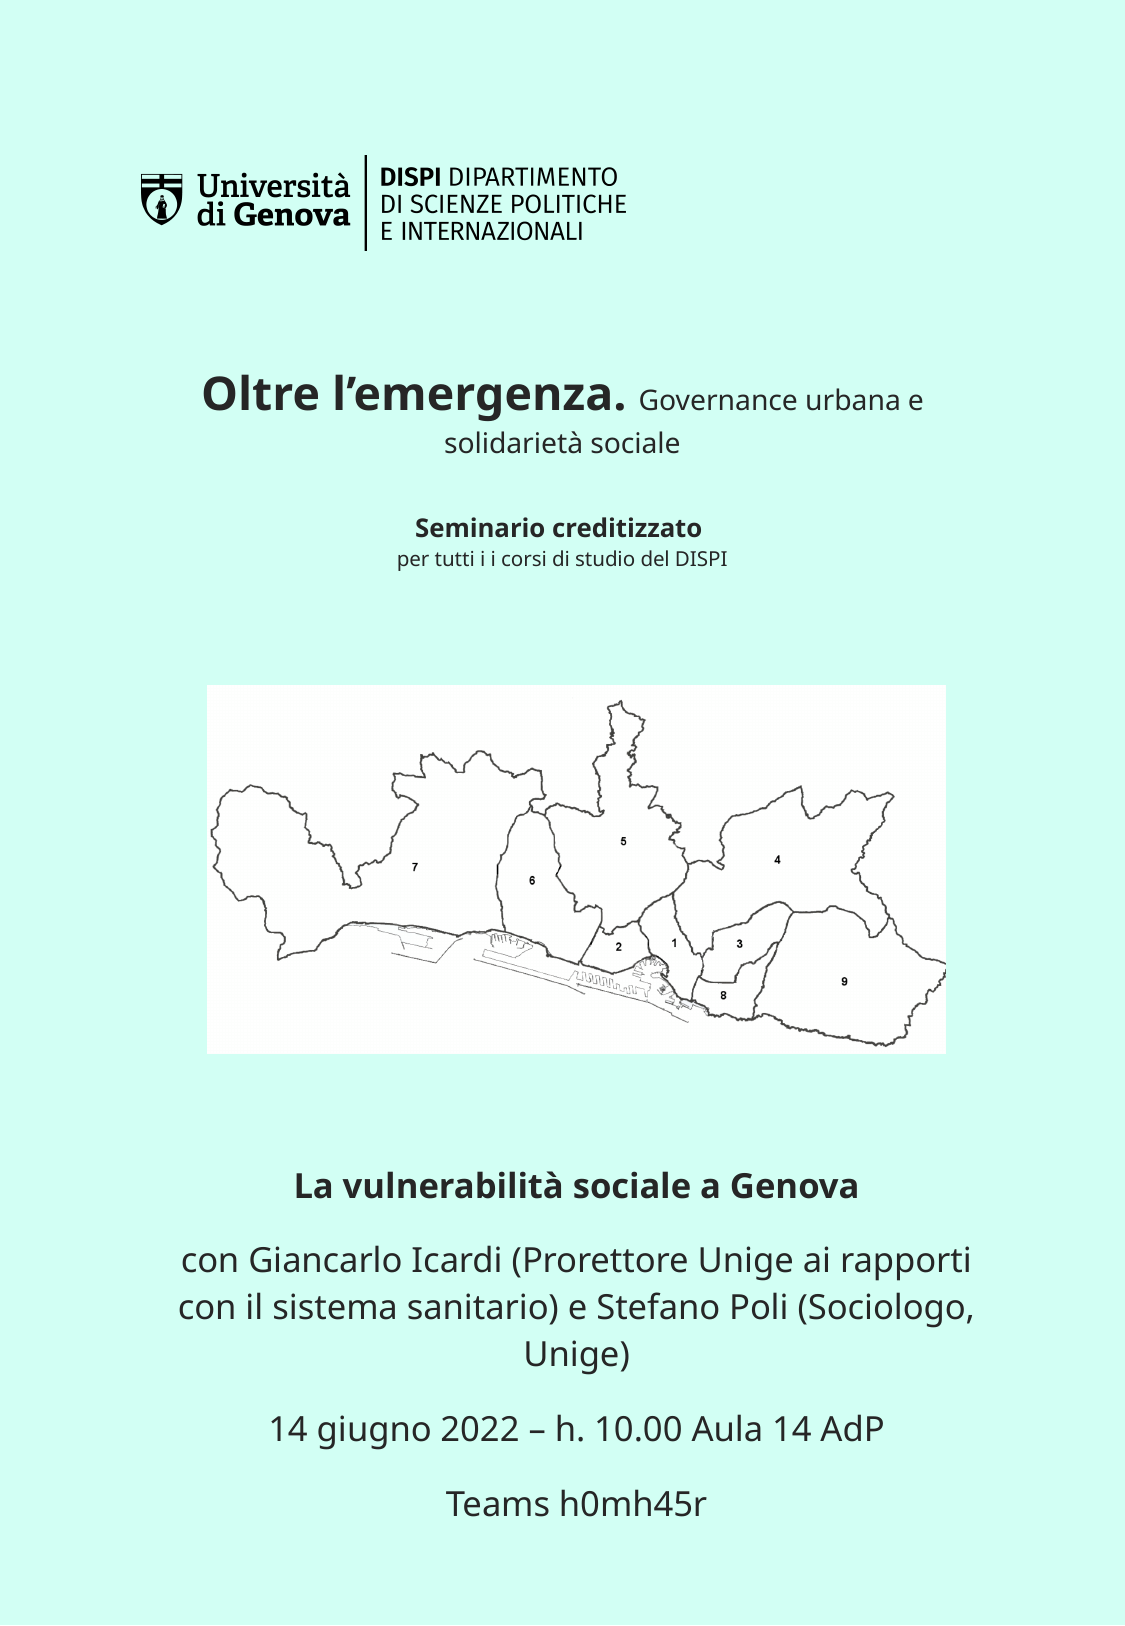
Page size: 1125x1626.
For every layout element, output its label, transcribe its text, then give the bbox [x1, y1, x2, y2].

picture [207, 685, 946, 1054]
picture [141, 155, 626, 251]
title Oltre l’emergenza. Governance urbana e solidarietà sociale Seminario creditizzato per tutti i i corsi di studio del DISPI [140, 282, 985, 686]
list La vulnerabilità sociale a Genova con Giancarlo Icardi (Prorettore Unige ai rapporti con il sistema sanitario) e Stefano Poli (Sociologo, Unige) 14 giugno 2022 – h. 10.00 Aula 14 AdP Teams h0mh45r [140, 1078, 1013, 1535]
